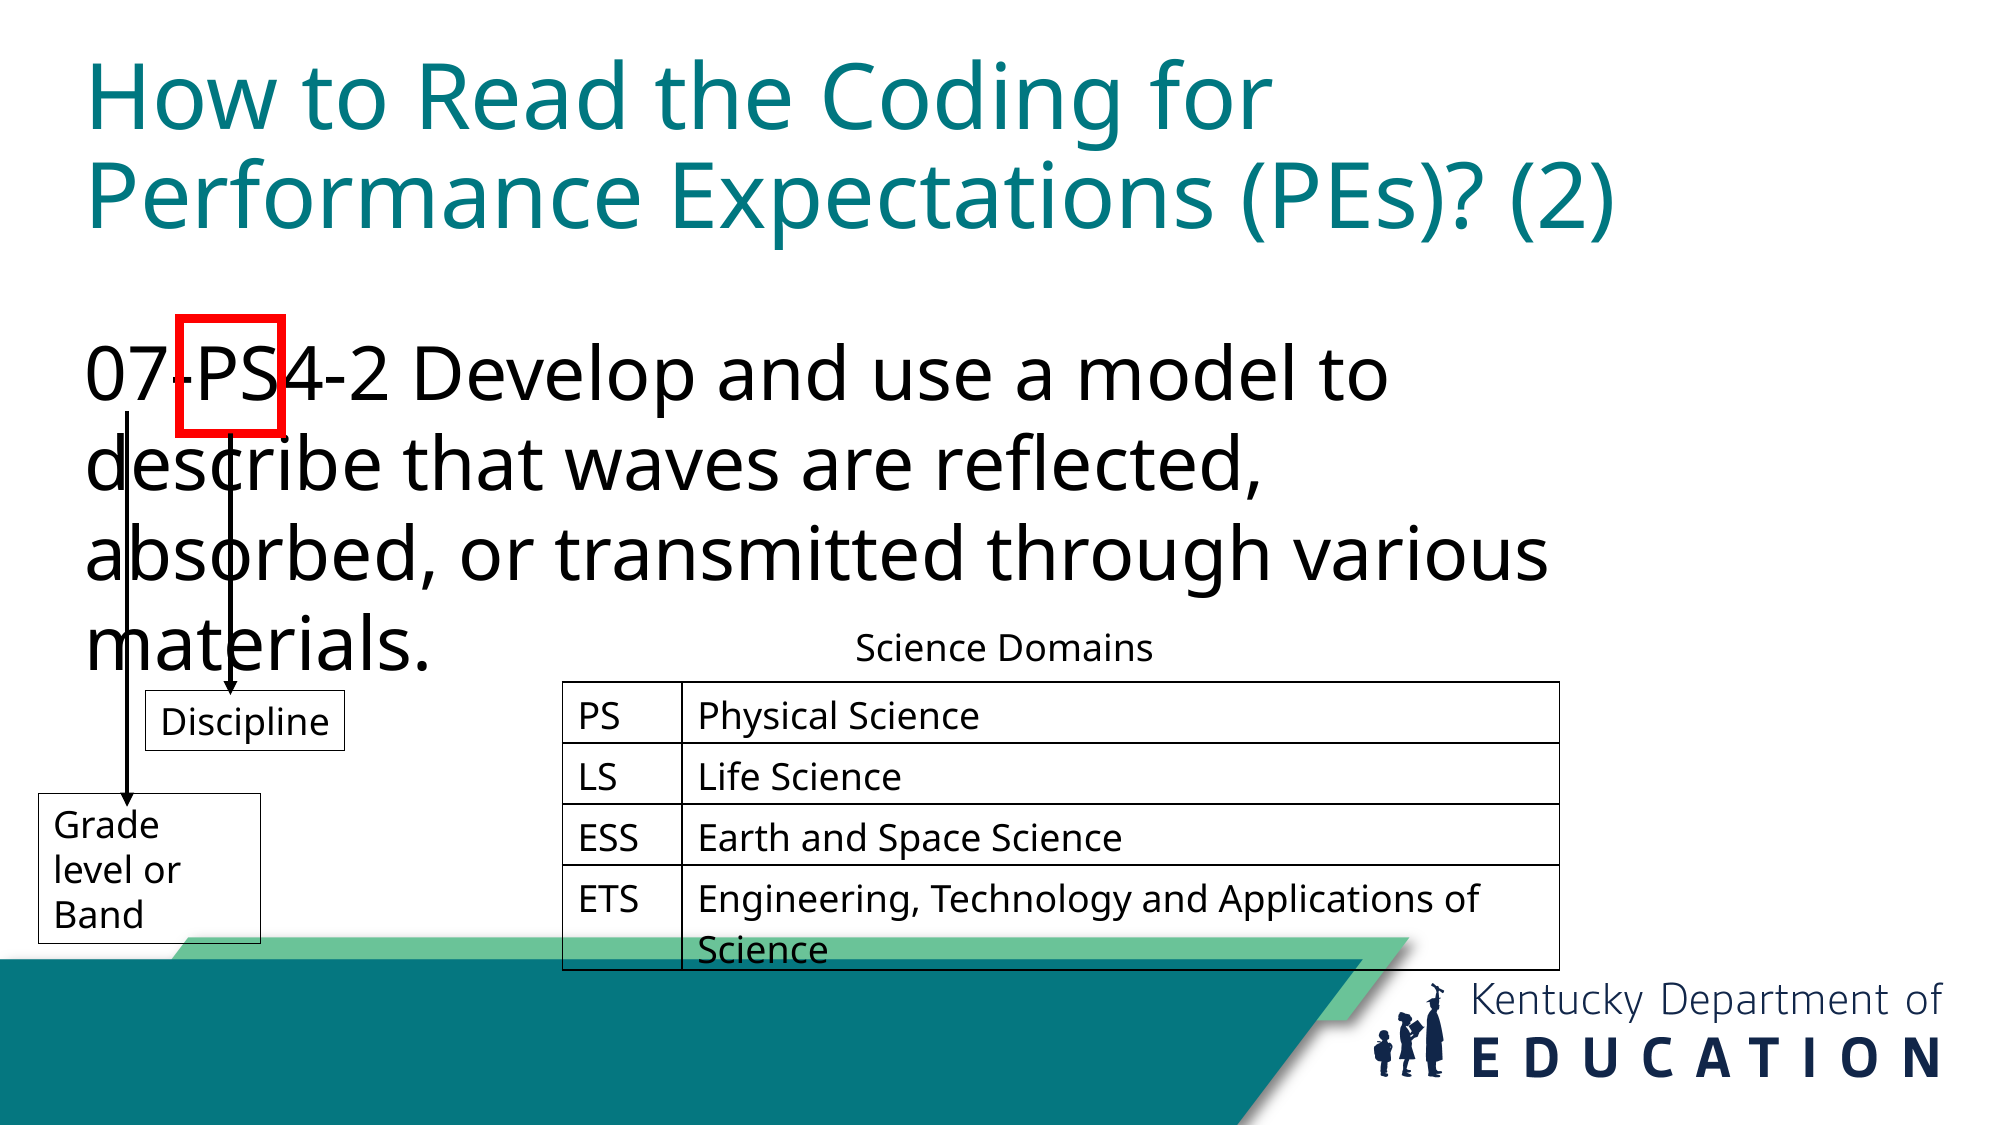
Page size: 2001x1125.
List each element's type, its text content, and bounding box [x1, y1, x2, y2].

text_box 07-PS4-2 Develop and use a model to describe that waves are reflected, absorbed, or transmitted through various materials. [233, 318, 1634, 693]
title How to Read the Coding for Performance Expectations (PEs)? (2) [69, 58, 1749, 242]
table_header Physical Science [683, 683, 1559, 742]
table_cell ETS [563, 866, 681, 969]
table_cell ESS [563, 805, 681, 864]
text_box Science Domains [840, 616, 1170, 677]
table_cell Life Science [683, 744, 1559, 803]
table_header PS [563, 683, 681, 742]
picture [0, 0, 2001, 1125]
text_box [178, 317, 283, 434]
table_cell Engineering, Technology and Applications of Science [683, 866, 1559, 969]
text_box Discipline [145, 690, 345, 751]
text_box Grade level or Band [38, 793, 261, 944]
table_cell Earth and Space Science [683, 805, 1559, 864]
table_cell LS [563, 744, 681, 803]
text_box 07-PS4-2 Develop and use a model to describe that waves are reflected, absorbed, or transmitted through various materials. [69, 318, 228, 693]
